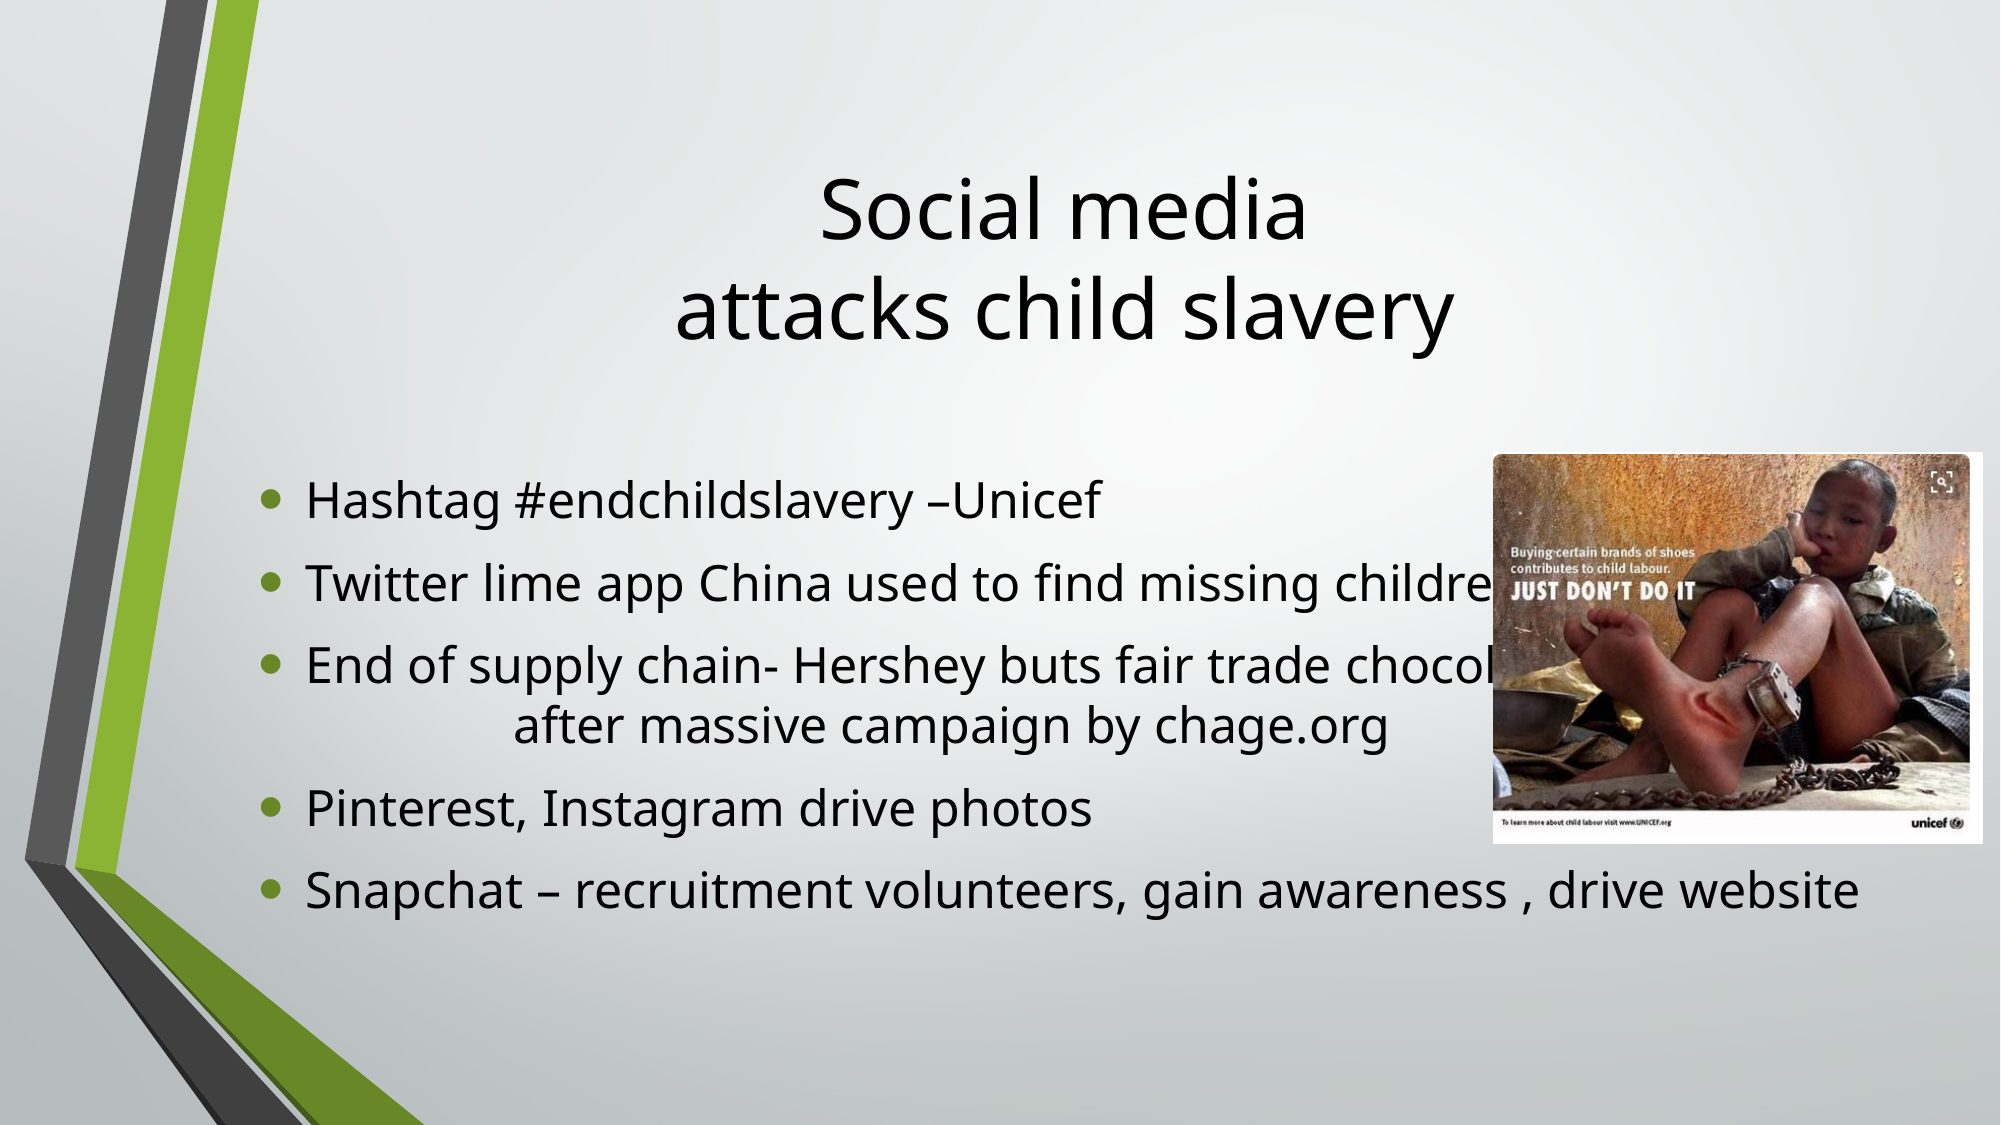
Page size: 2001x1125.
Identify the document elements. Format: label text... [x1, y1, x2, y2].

list Hashtag #endchildslavery –Unicef Twitter lime app China used to find missing children End of supply chain- Hershey buts fair trade chocolate after massive campaign by chage.org Pinterest, Instagram drive photos Snapchat – recruitment volunteers, gain awareness , drive website [243, 437, 1887, 950]
title Social media attacks child slavery [243, 112, 1887, 400]
picture [1493, 452, 1983, 844]
